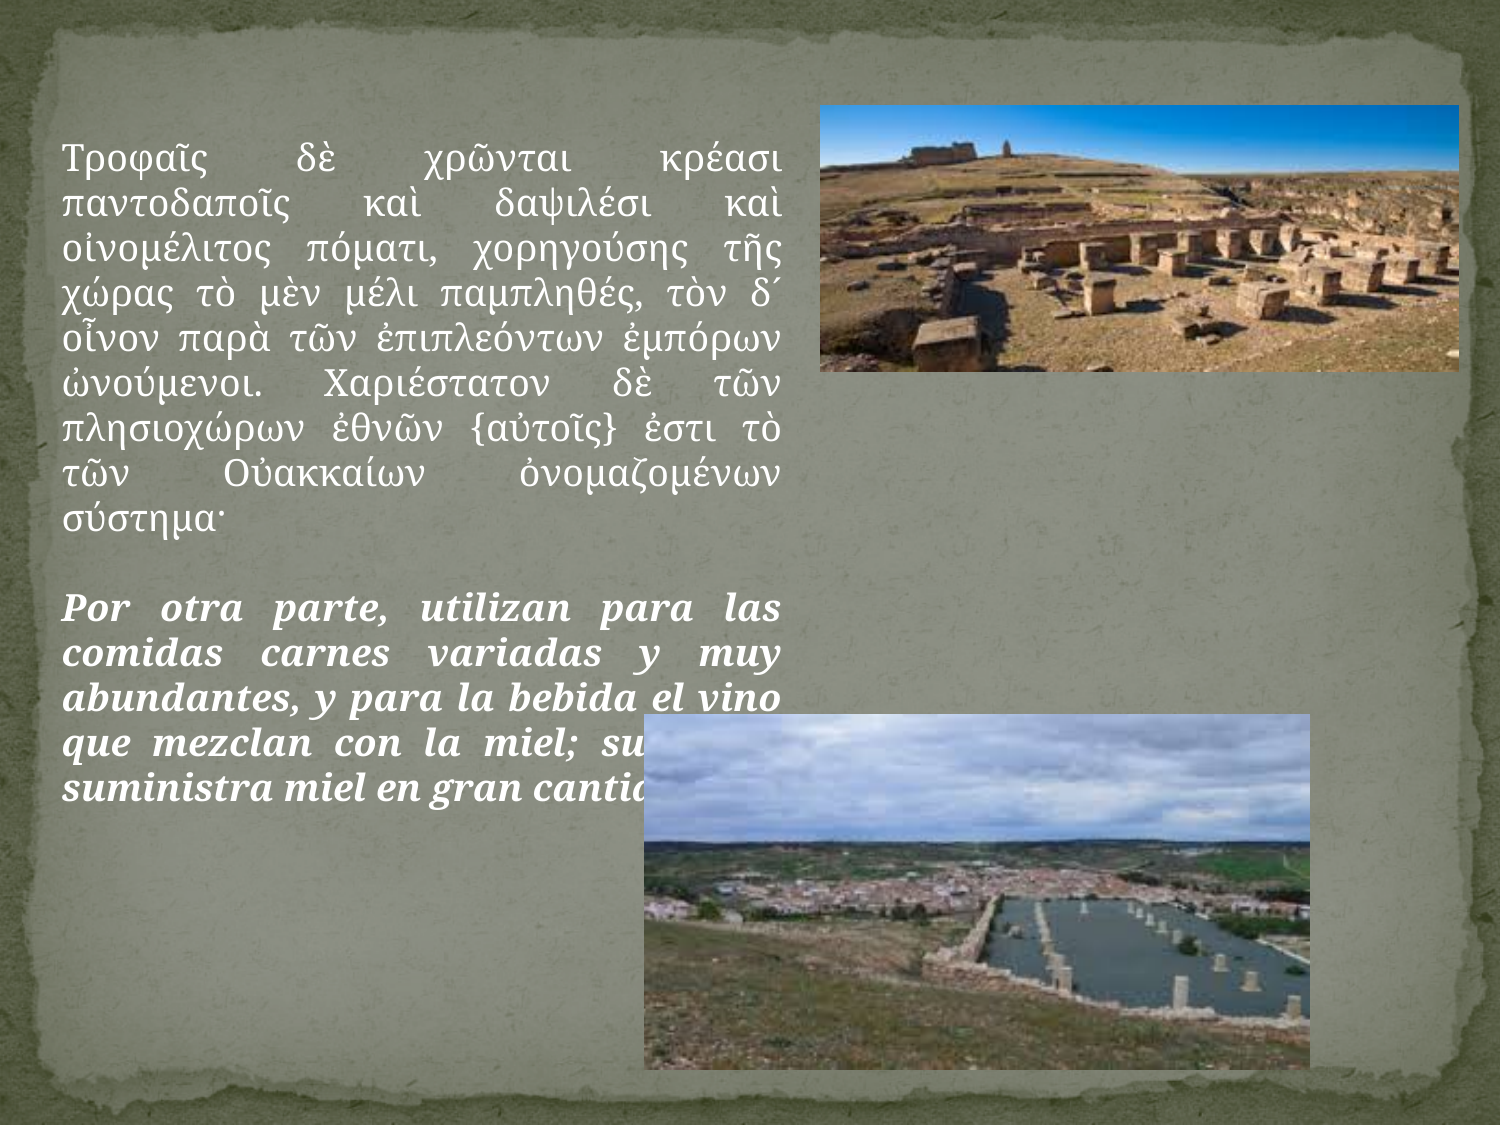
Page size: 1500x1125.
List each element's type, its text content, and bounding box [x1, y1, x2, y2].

picture [820, 105, 1459, 372]
picture [644, 714, 1310, 1070]
text_box Τροφαῖς δὲ χρῶνται κρέασι παντοδαποῖς καὶ δαψιλέσι καὶ οἰνομέλιτος πόματι, χορηγούσης τῆς χώρας τὸ μὲν μέλι παμπληθές, τὸν δ´ οἶνον παρὰ τῶν ἐπιπλεόντων ἐμπόρων ὠνούμενοι. Χαριέστατον δὲ τῶν πλησιοχώρων ἐθνῶν {αὐτοῖς} ἐστι τὸ τῶν Οὐακκαίων ὀνομαζομένων σύστημα· Por otra parte, utilizan para las comidas carnes variadas y muy abundantes, y para la bebida el vino que mezclan con la miel; su tierra suministra miel en gran cantidad” [46, 81, 797, 862]
